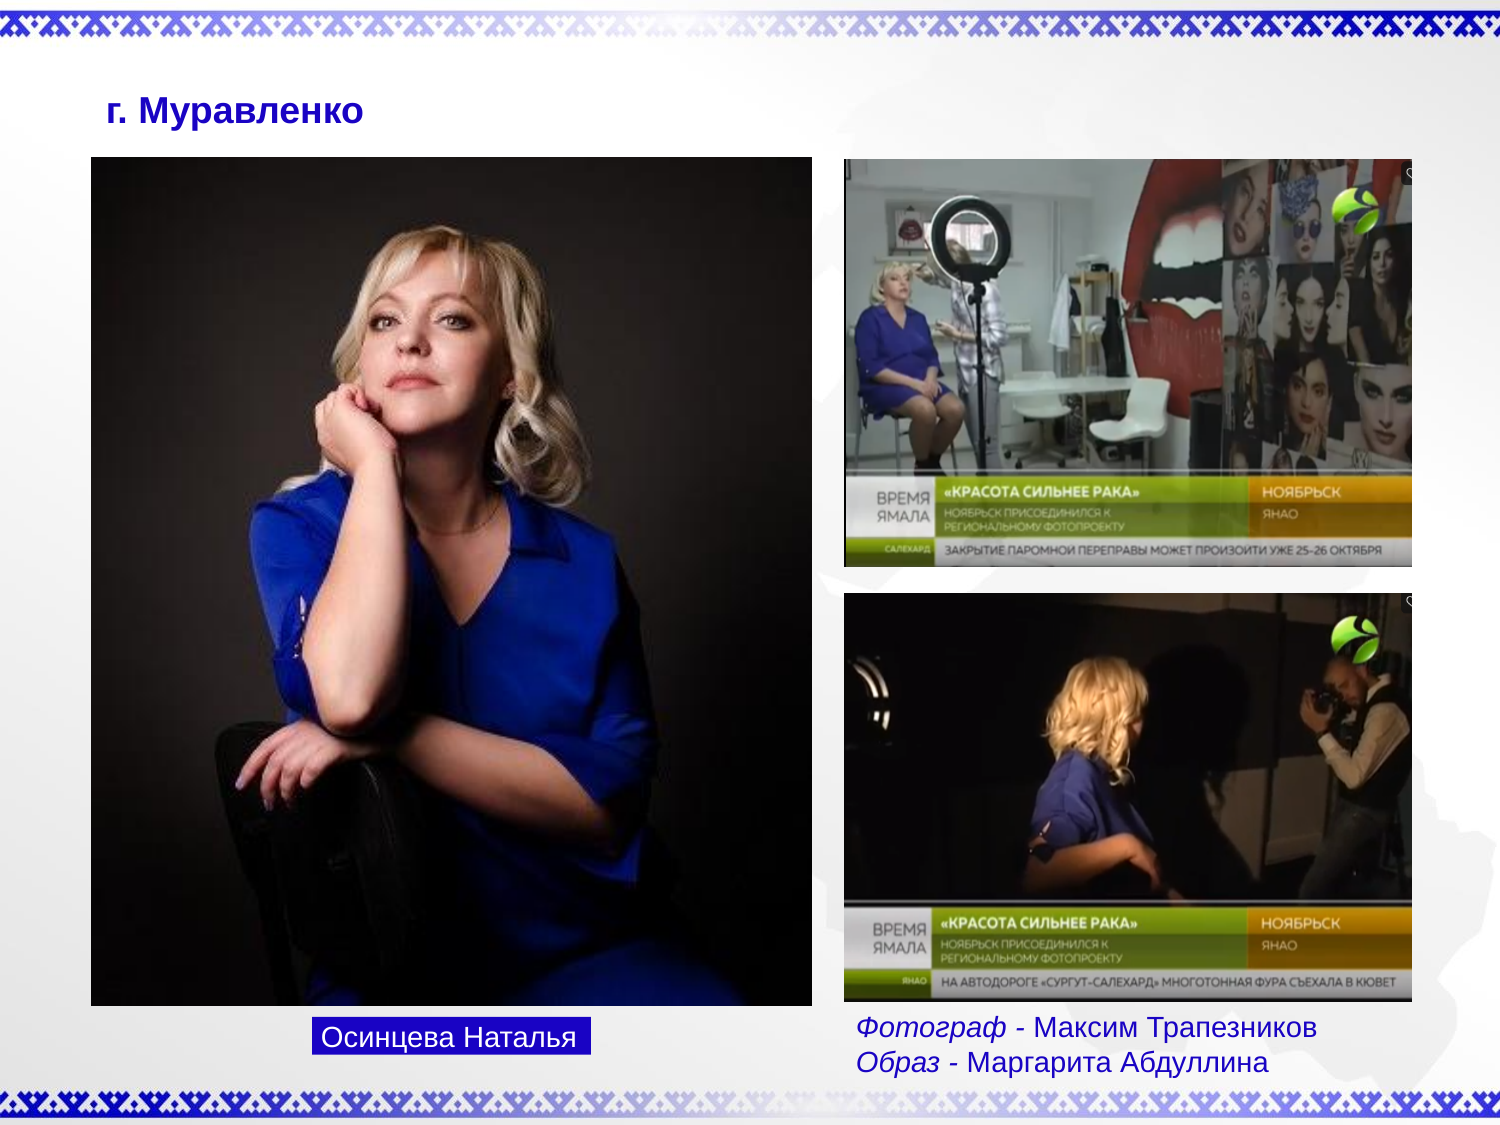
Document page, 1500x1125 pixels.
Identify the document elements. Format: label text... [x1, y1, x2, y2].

text_box г. Муравленко [91, 79, 842, 139]
picture [0, 0, 1500, 1125]
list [91, 156, 813, 1006]
text_box Фотограф - Максим Трапезников Образ - Маргарита Абдуллина [841, 1001, 1500, 1086]
text_box Осинцева Наталья [306, 1010, 841, 1061]
